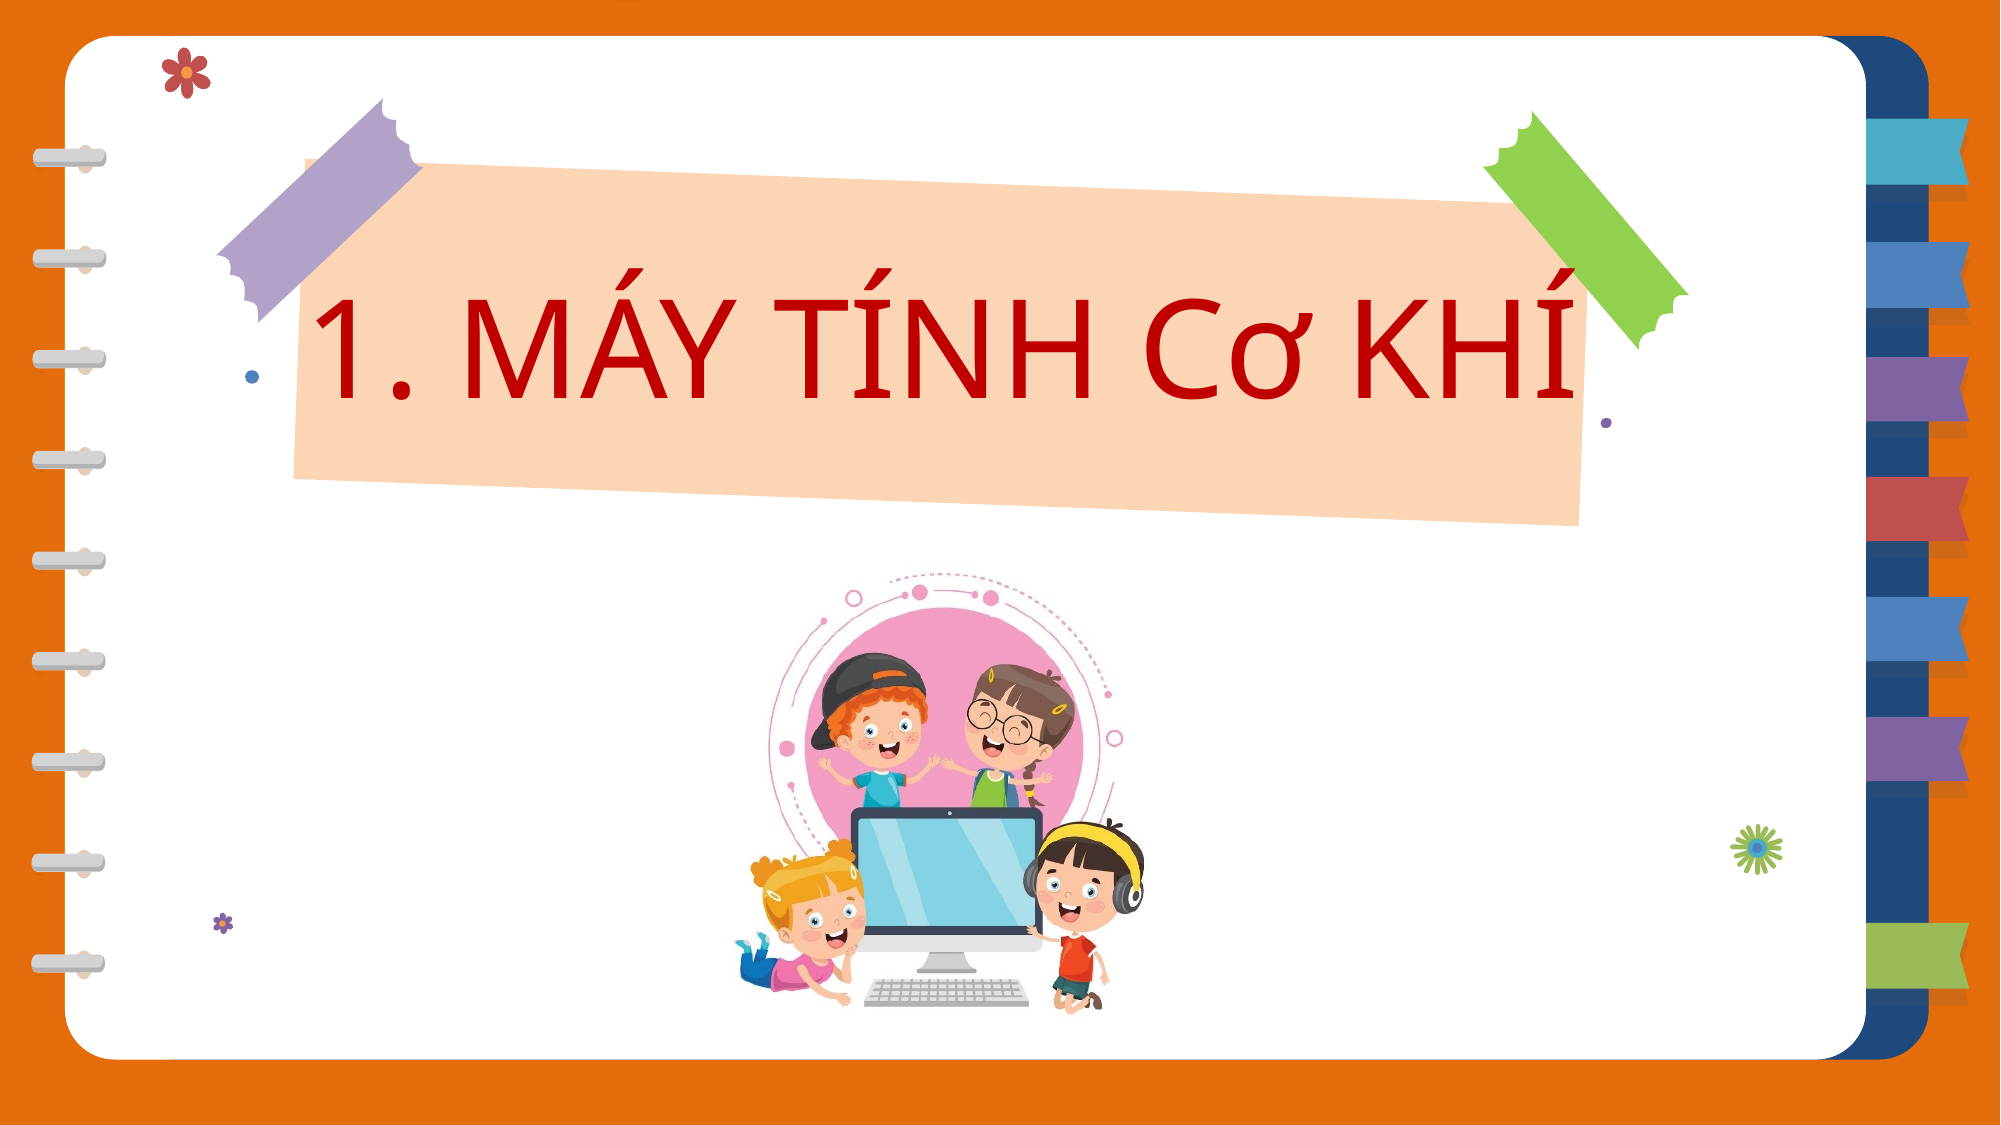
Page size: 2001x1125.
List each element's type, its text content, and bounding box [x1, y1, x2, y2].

text_box [1482, 110, 1653, 253]
text_box [1600, 417, 1612, 429]
text_box [218, 98, 424, 253]
text_box [245, 370, 259, 384]
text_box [1732, 826, 1781, 873]
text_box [209, 908, 237, 937]
text_box [334, 162, 1555, 253]
picture [711, 562, 1173, 1023]
text_box [304, 158, 317, 171]
text_box 1. MÁY TÍNH Cơ KHÍ [0, 253, 1895, 434]
text_box [293, 434, 1583, 527]
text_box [152, 39, 226, 105]
